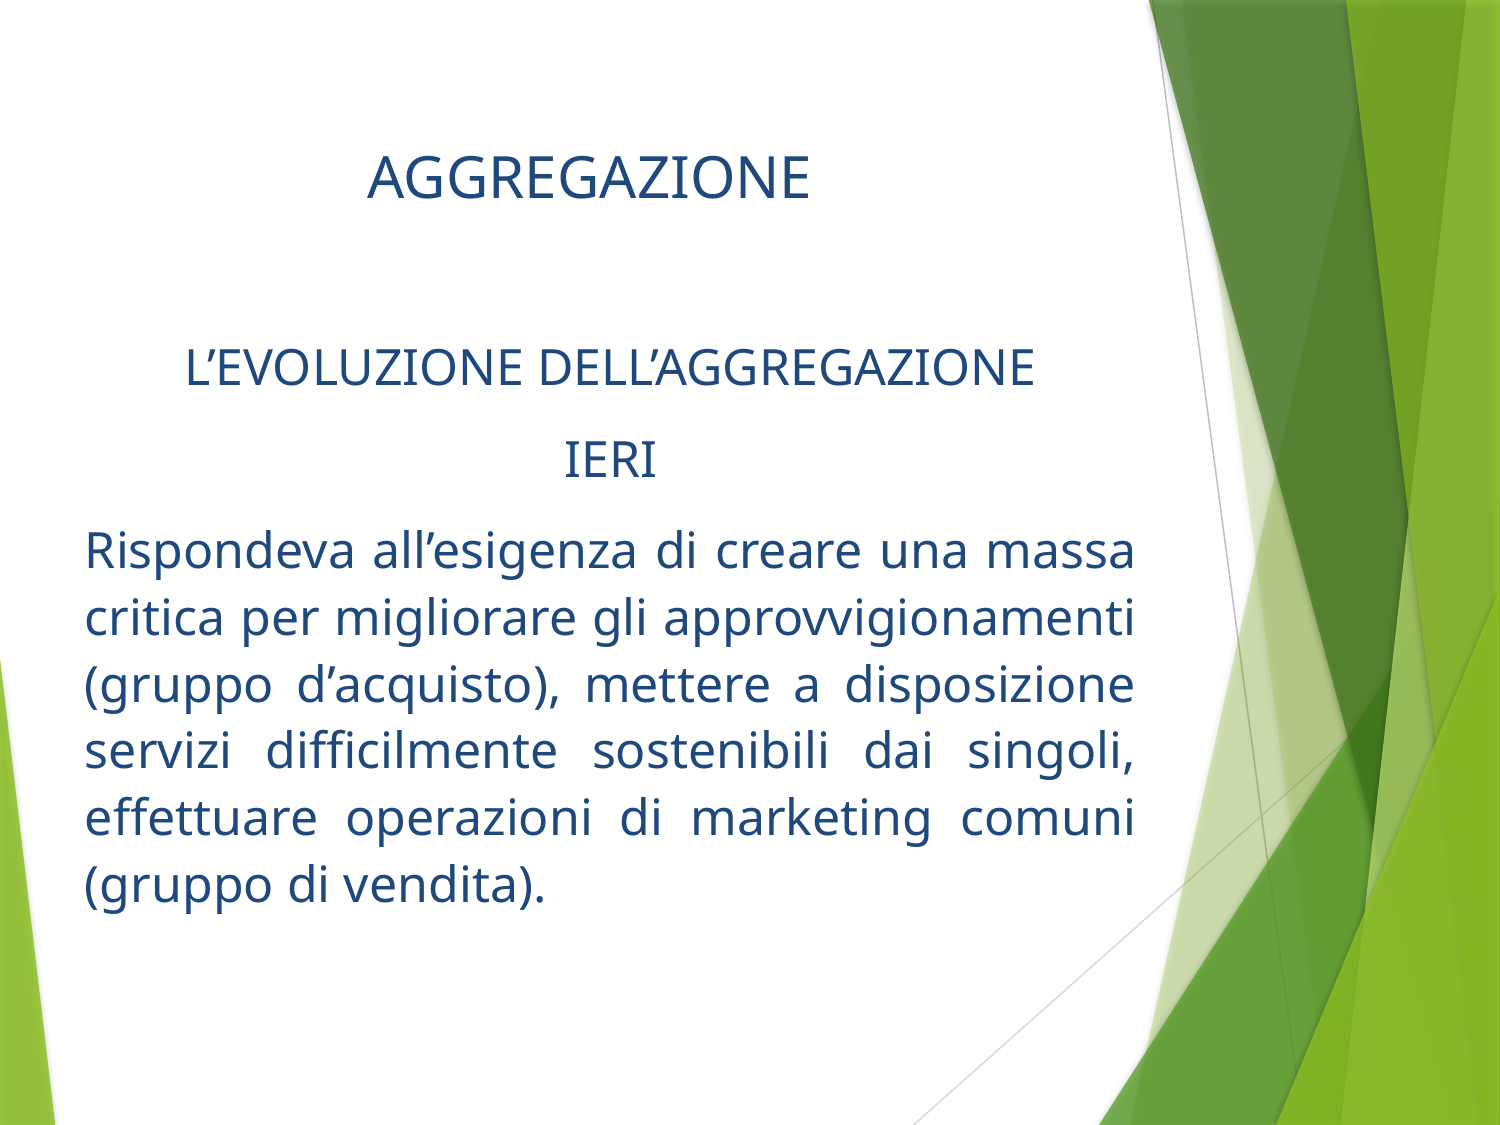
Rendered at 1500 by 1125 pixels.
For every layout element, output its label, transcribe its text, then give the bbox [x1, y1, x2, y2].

text_box L’EVOLUZIONE DELL’AGGREGAZIONE IERI Rispondeva all’esigenza di creare una massa critica per migliorare gli approvvigionamenti (gruppo d’acquisto), mettere a disposizione servizi difficilmente sostenibili dai singoli, effettuare operazioni di marketing comuni (gruppo di vendita). [70, 328, 1152, 980]
text_box AGGREGAZIONE [352, 132, 828, 218]
